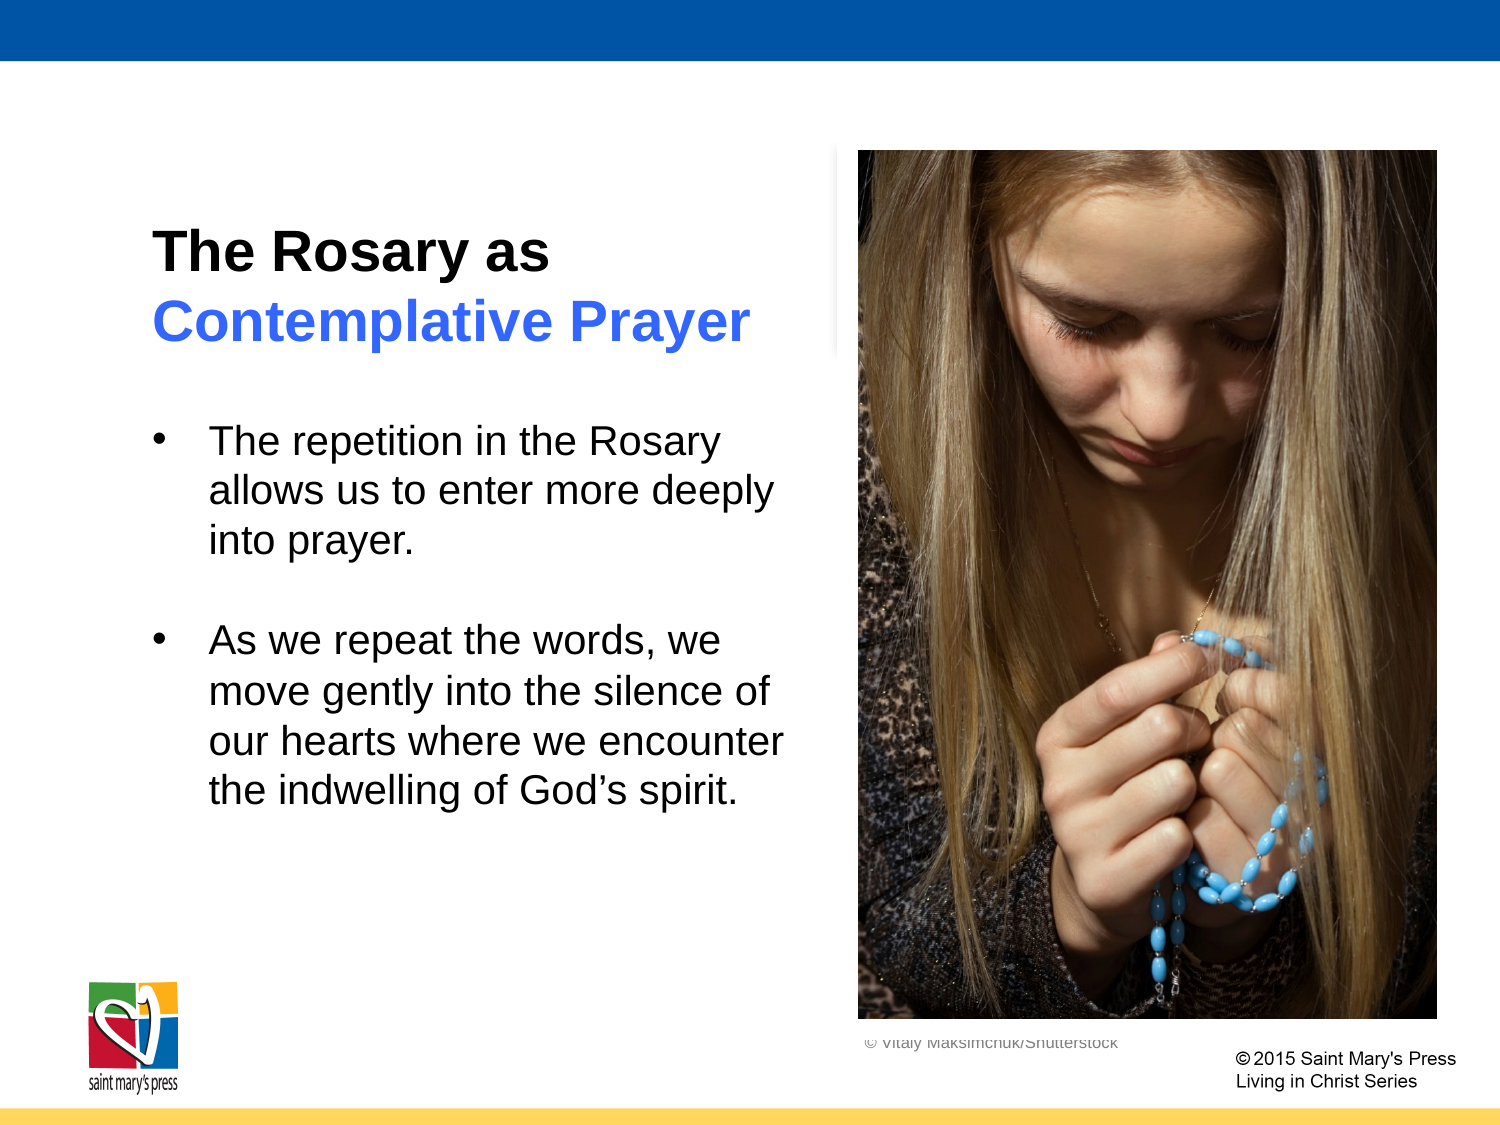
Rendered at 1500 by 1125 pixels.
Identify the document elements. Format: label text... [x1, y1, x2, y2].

text_box The repetition in the Rosary allows us to enter more deeply into prayer. As we repeat the words, we move gently into the silence of our hearts where we encounter the indwelling of God’s spirit. [137, 405, 800, 821]
picture [0, 0, 1500, 1125]
text_box © Vitaly Maksimchuk/Shutterstock [849, 1040, 1238, 1060]
text_box The Rosary as Contemplative Prayer [137, 205, 837, 361]
